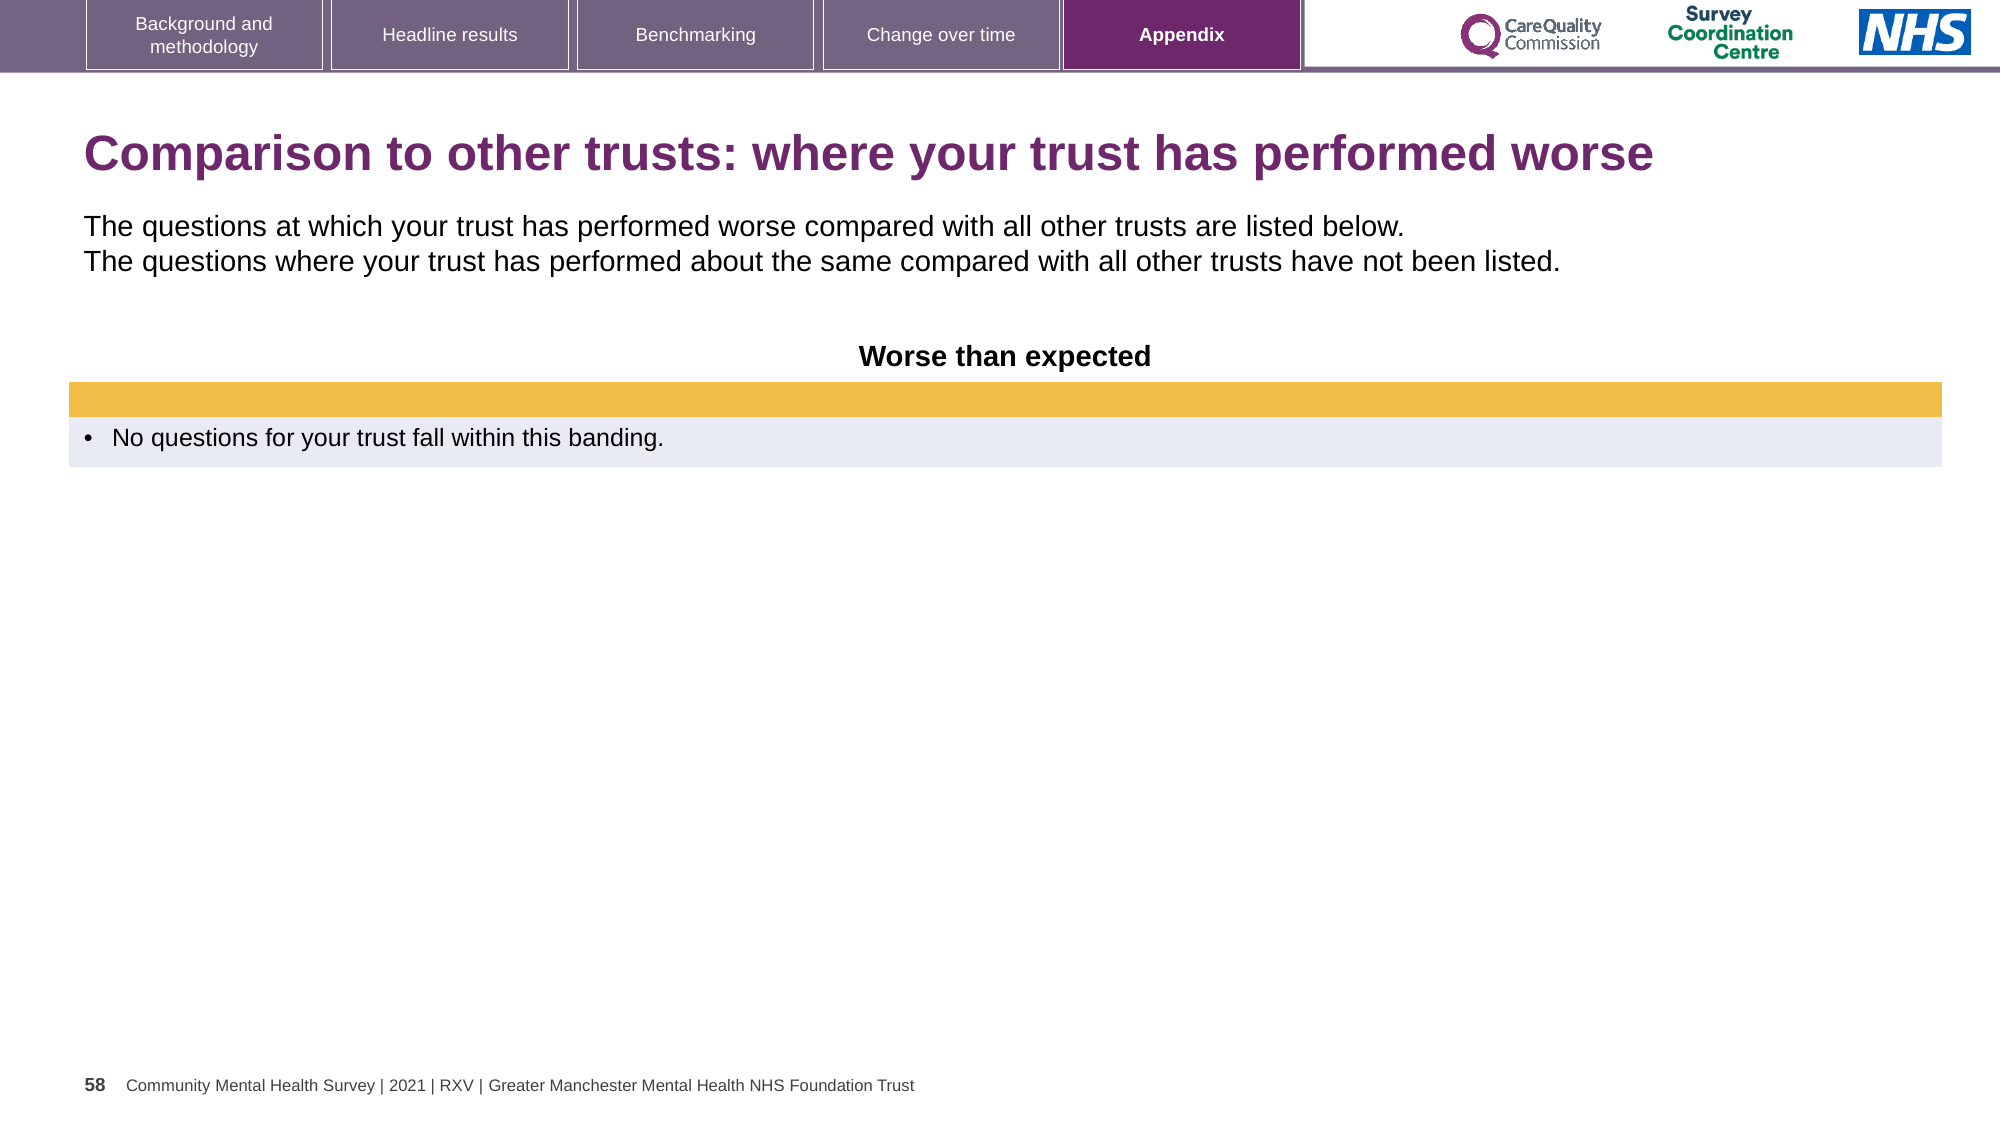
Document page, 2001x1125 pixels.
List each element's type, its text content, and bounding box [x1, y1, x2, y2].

text_box 58 [84, 1065, 122, 1125]
text_box The questions at which your trust has performed worse compared with all other trusts are listed below. The questions where your trust has performed about the same compared with all other trusts have not been listed. [68, 200, 1896, 285]
picture [1666, 3, 1794, 61]
table_cell No questions for your trust fall within this banding. [69, 417, 1942, 467]
table_cell [69, 382, 1942, 417]
picture [1460, 13, 1602, 59]
table_header Worse than expected [69, 330, 1942, 382]
title Comparison to other trusts: where your trust has performed worse [68, 100, 1942, 209]
picture [1859, 9, 1971, 55]
